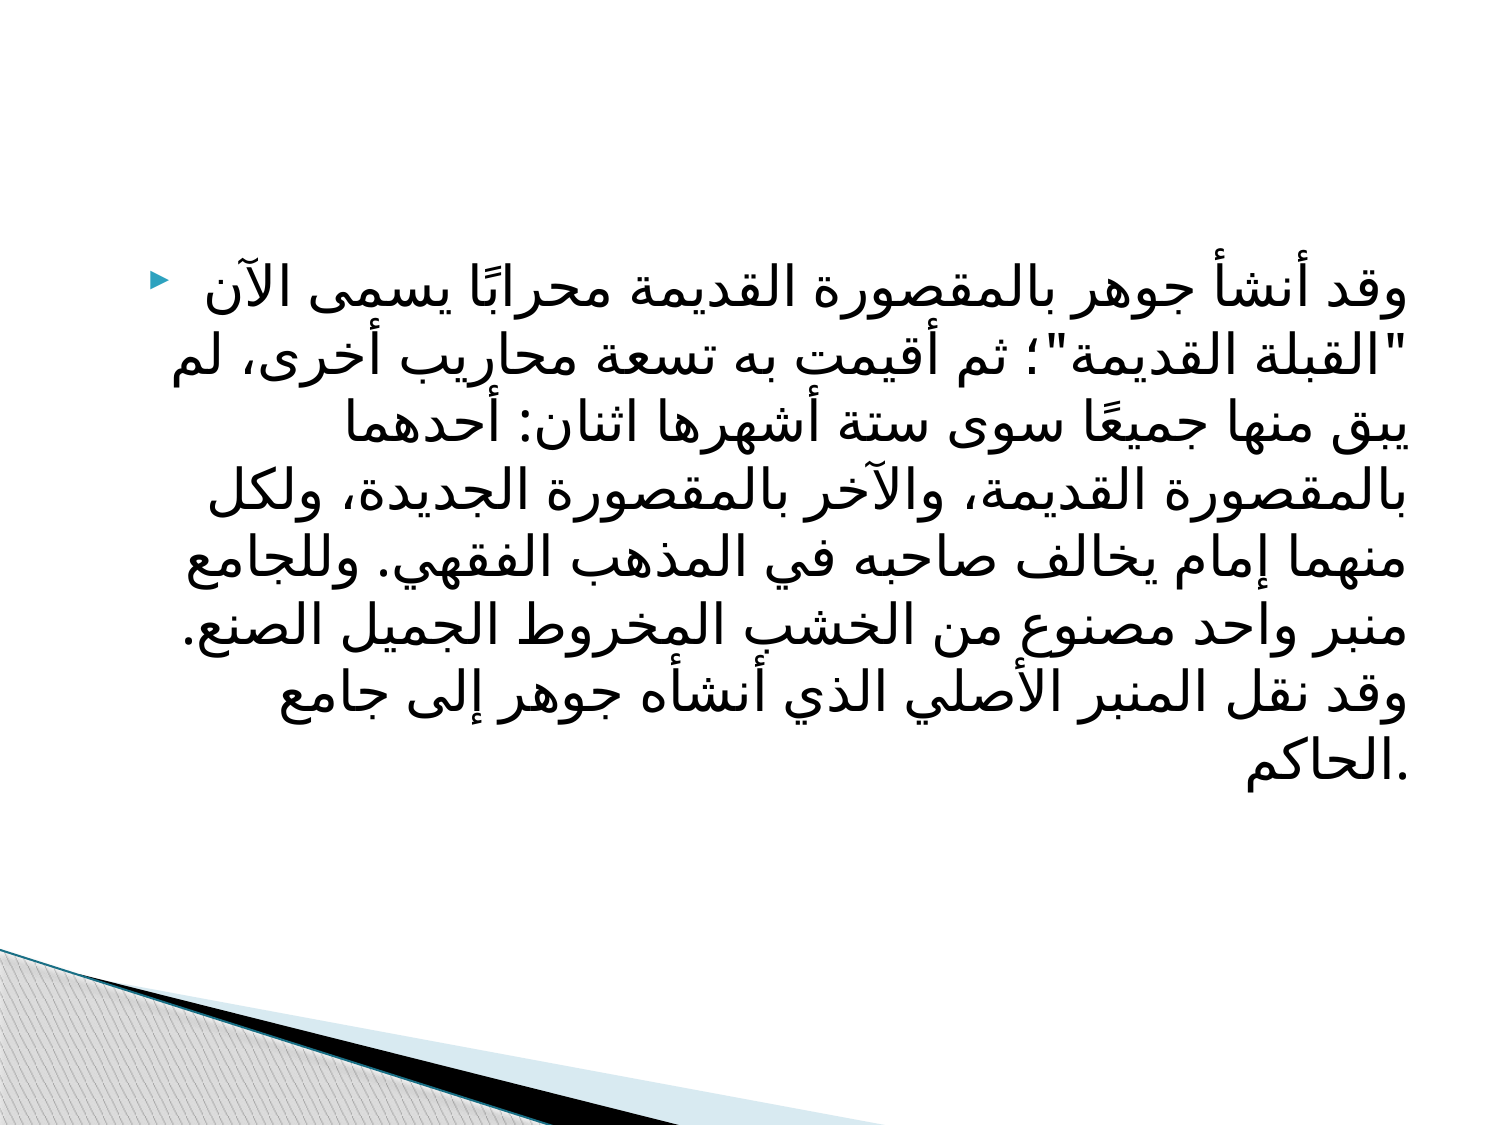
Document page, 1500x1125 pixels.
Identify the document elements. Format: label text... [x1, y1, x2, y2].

list وقد أنشأ جوهر بالمقصورة القديمة محرابًا يسمى الآن "القبلة القديمة"؛ ثم أقيمت به تسعة محاريب أخرى، لم يبق منها جميعًا سوى ستة أشهرها اثنان: أحدهما بالمقصورة القديمة، والآخر بالمقصورة الجديدة، ولكل منهما إمام يخالف صاحبه في المذهب الفقهي. وللجامع منبر واحد مصنوع من الخشب المخروط الجميل الصنع. وقد نقل المنبر الأصلي الذي أنشأه جوهر إلى جامع الحاكم. [75, 243, 1425, 986]
